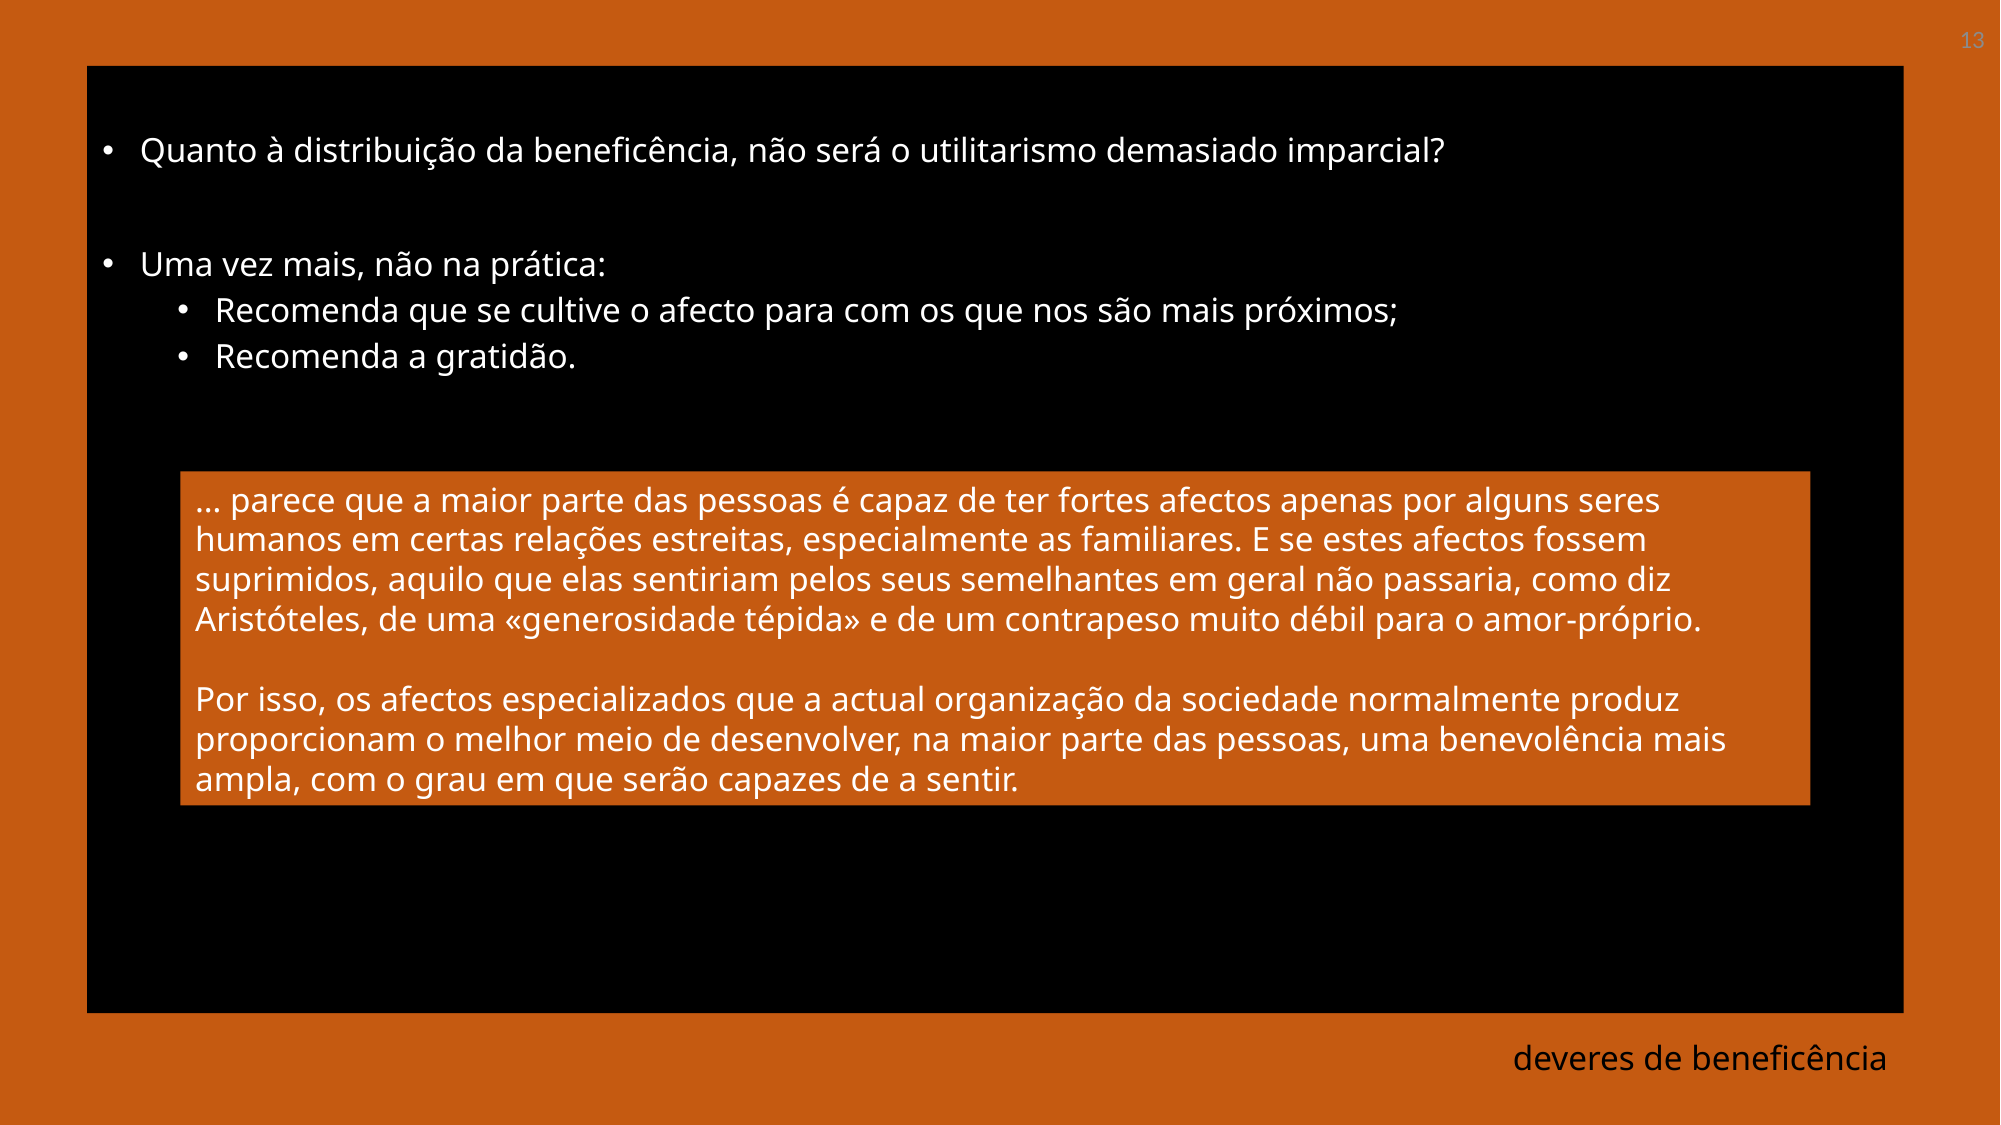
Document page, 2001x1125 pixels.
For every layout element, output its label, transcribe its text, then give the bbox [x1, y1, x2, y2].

text_box … parece que a maior parte das pessoas é capaz de ter fortes afectos apenas por alguns seres humanos em certas relações estreitas, especialmente as familiares. E se estes afectos fossem suprimidos, aquilo que elas sentiriam pelos seus semelhantes em geral não passaria, como diz Aristóteles, de uma «generosidade tépida» e de um contrapeso muito débil para o amor-próprio. Por isso, os afectos especializados que a actual organização da sociedade normalmente produz proporcionam o melhor meio de desenvolver, na maior parte das pessoas, uma benevolência mais ampla, com o grau em que serão capazes de a sentir. [180, 471, 1811, 806]
title deveres de beneficência [1052, 1020, 1904, 1098]
list Quanto à distribuição da beneficência, não será o utilitarismo demasiado imparcial? Uma vez mais, não na prática: Recomenda que se cultive o afecto para com os que nos são mais próximos; Recomenda a gratidão. [87, 65, 1904, 1014]
slide_number 13 [1550, 0, 2000, 77]
